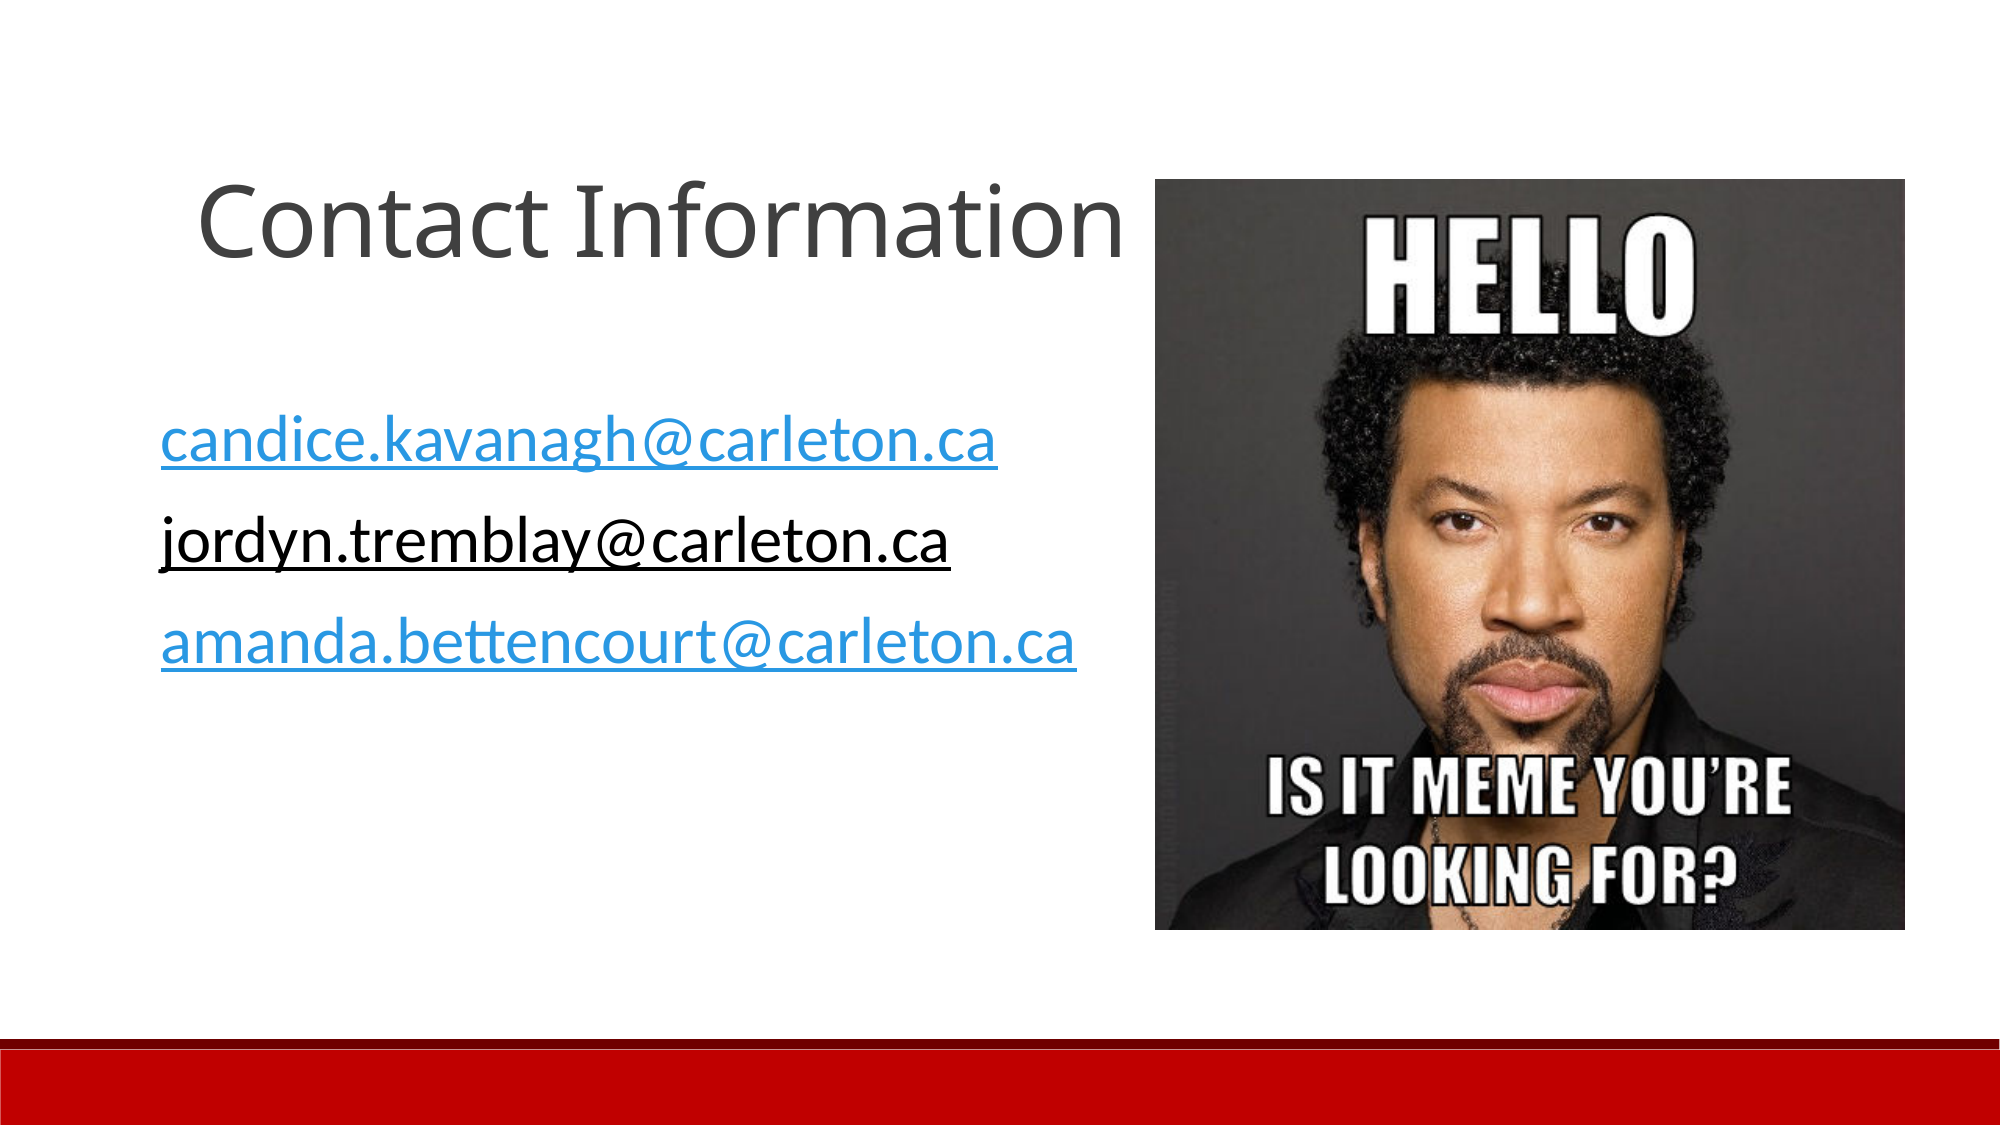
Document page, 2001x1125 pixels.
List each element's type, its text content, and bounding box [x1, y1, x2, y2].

title Contact Information [180, 47, 1830, 285]
picture [1154, 178, 1906, 930]
text_box candice.kavanagh@carleton.ca jordyn.tremblay@carleton.ca amanda.bettencourt@carleton.ca [128, 396, 1127, 713]
